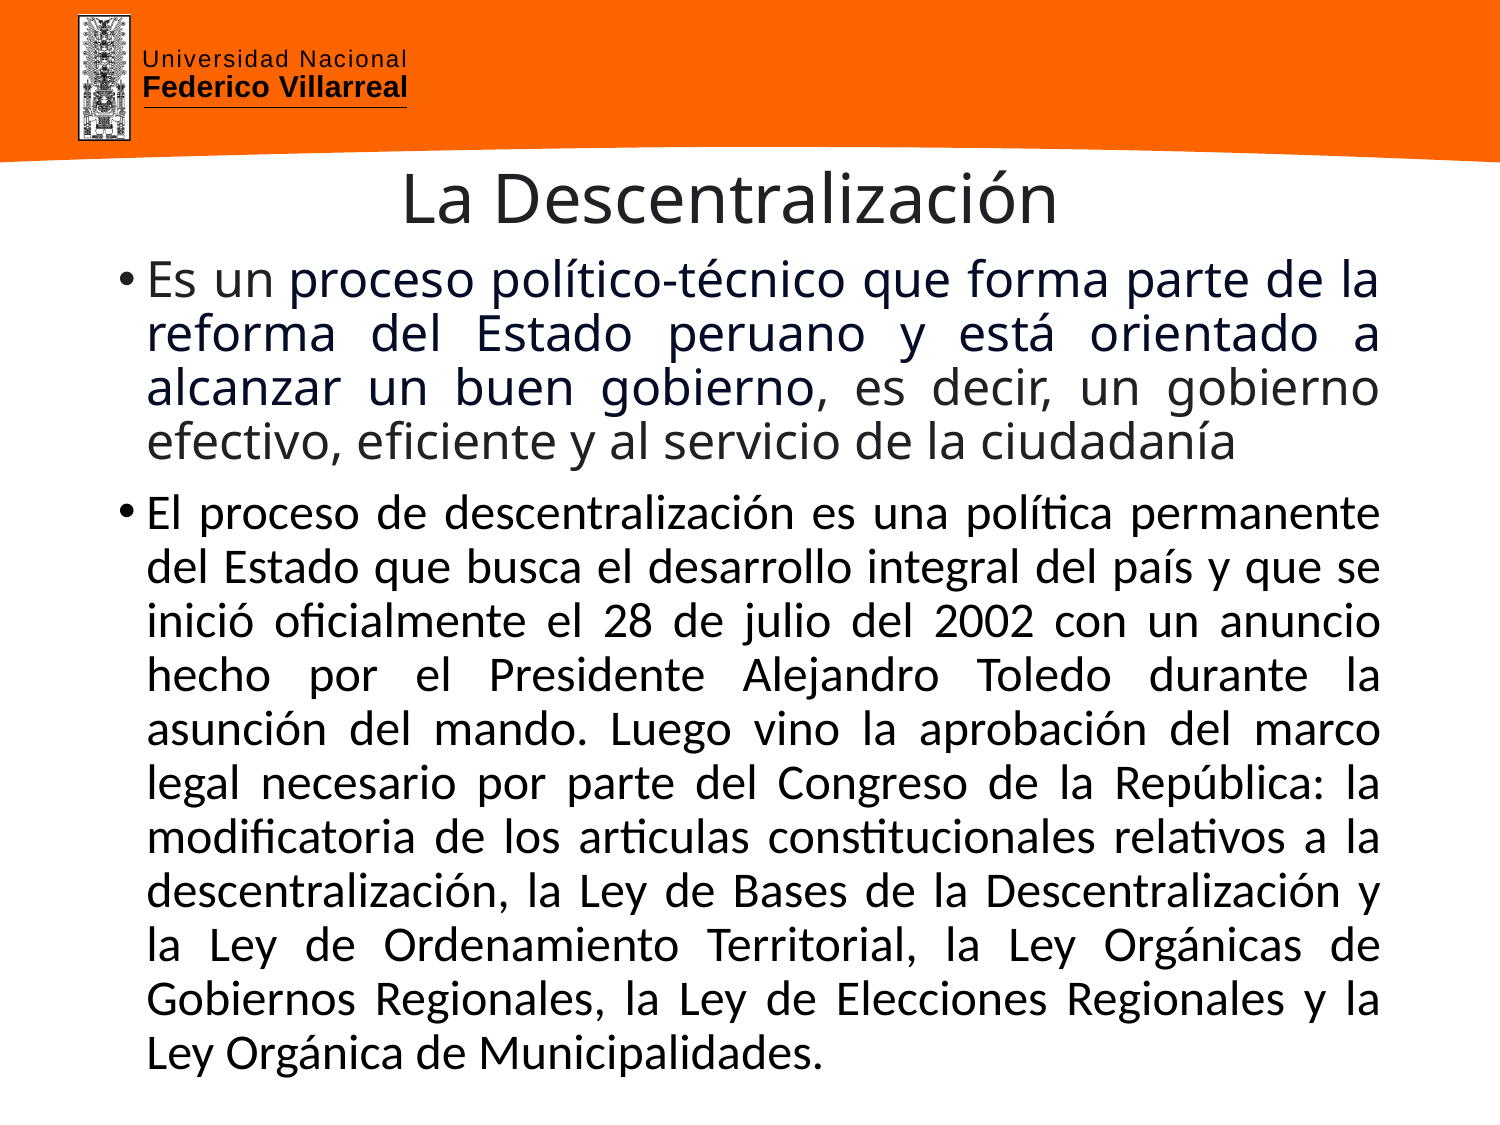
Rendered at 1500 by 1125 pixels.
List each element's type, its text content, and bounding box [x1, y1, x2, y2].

picture [78, 14, 131, 141]
title La Descentralización [79, 156, 1237, 248]
list Es un proceso político-técnico que forma parte de la reforma del Estado peruano y está orientado a alcanzar un buen gobierno, es decir, un gobierno efectivo, eficiente y al servicio de la ciudadanía El proceso de descentralización es una política permanente del Estado que busca el desarrollo integral del país y que se inició oficialmente el 28 de julio del 2002 con un anuncio hecho por el Presidente Alejandro Toledo durante la asunción del mando. Luego vino la aprobación del marco legal necesario por parte del Congreso de la República: la modificatoria de los articulas constitucionales relativos a la descentralización, la Ley de Bases de la Descentralización y la Ley de Ordenamiento Territorial, la Ley Orgánicas de Gobiernos Regionales, la Ley de Elecciones Regionales y la Ley Orgánica de Municipalidades. [103, 247, 1397, 1014]
